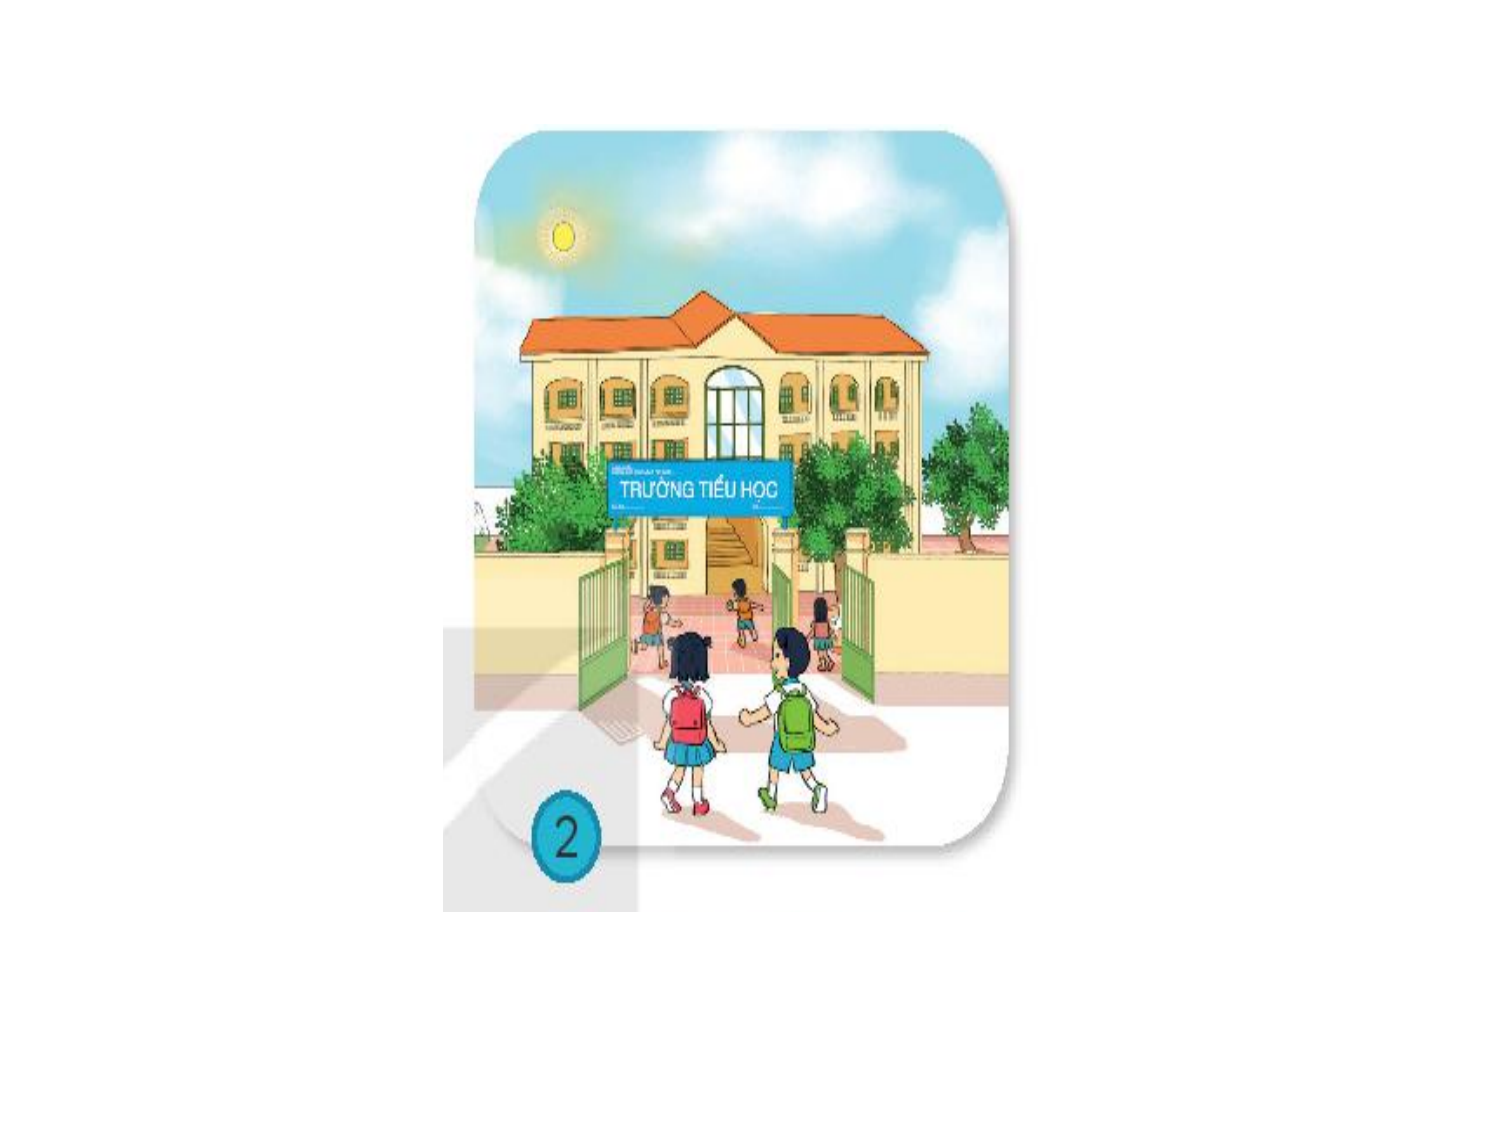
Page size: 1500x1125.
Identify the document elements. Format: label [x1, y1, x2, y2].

picture [443, 124, 1040, 912]
